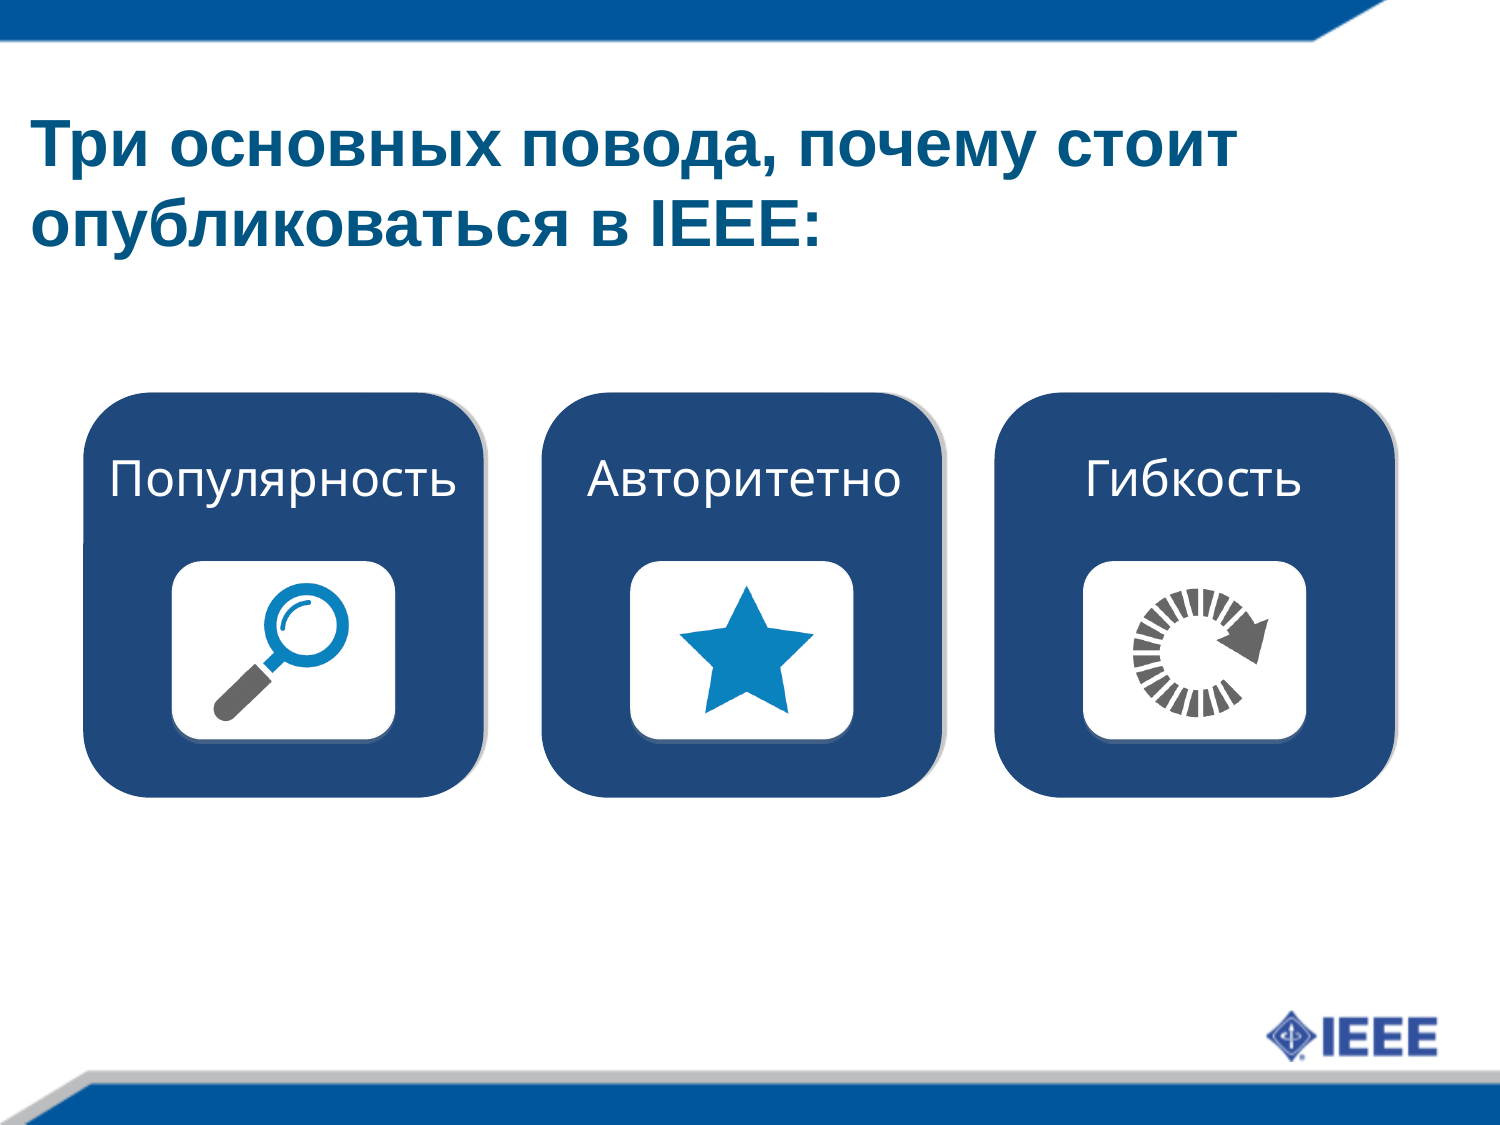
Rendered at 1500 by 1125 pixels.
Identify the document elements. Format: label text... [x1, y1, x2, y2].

title Три основных повода, почему стоит опубликоваться в IEEE: [15, 91, 1500, 280]
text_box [994, 392, 1395, 798]
picture [0, 0, 1500, 1125]
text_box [83, 392, 484, 798]
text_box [541, 392, 943, 798]
